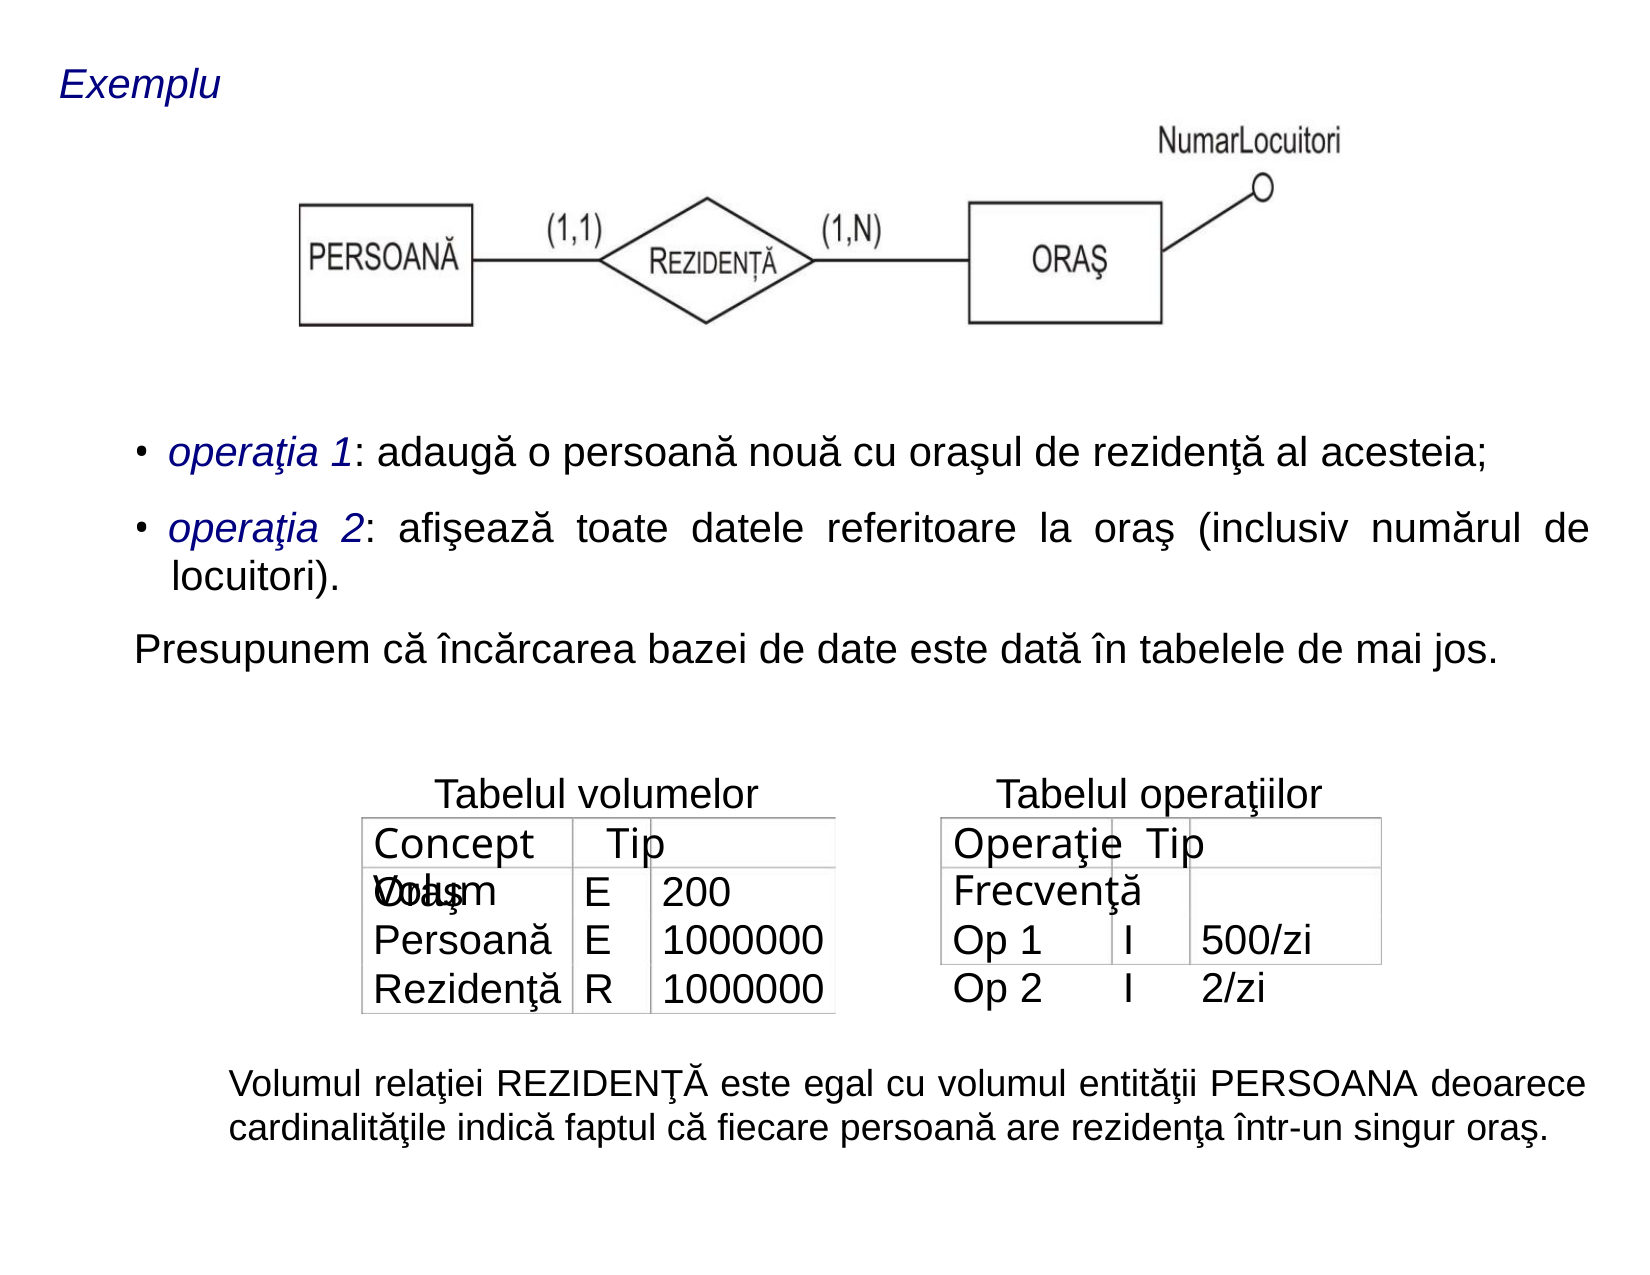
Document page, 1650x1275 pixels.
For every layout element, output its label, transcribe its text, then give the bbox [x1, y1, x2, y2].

text_box Volumul relaţiei REZIDENŢĂ este egal cu volumul entităţii PERSOANA deoarece cardinalităţile indică faptul că fiecare persoană are rezidenţa într-un singur oraş. [228, 1062, 1616, 1148]
text_box E 200 [583, 868, 757, 916]
text_box [361, 817, 836, 1014]
text_box Tabelul operaţiilor Operaţie Tip Frecvenţă Op 1 I 500/zi Op 2 I 2/zi [952, 770, 1396, 1011]
text_box • operaţia 2: afişează toate datele referitoare la oraş (inclusiv numărul de [133, 499, 1617, 551]
text_box Presupunem că încărcarea bazei de date este dată în tabelele de mai jos. [133, 624, 1522, 672]
text_box Exemplu [58, 59, 247, 107]
text_box Tabelul volumelor Concept Tip Volum [373, 770, 796, 914]
text_box [298, 119, 1351, 327]
text_box • operaţia 1: adaugă o persoană nouă cu oraşul de rezidenţă al acesteia; [133, 423, 1513, 476]
text_box [940, 817, 952, 965]
text_box locuitori). [171, 551, 366, 599]
text_box Rezidenţă R 1000000 [373, 965, 849, 1013]
text_box Persoană E 1000000 [373, 916, 849, 964]
text_box Oraş [373, 868, 489, 916]
